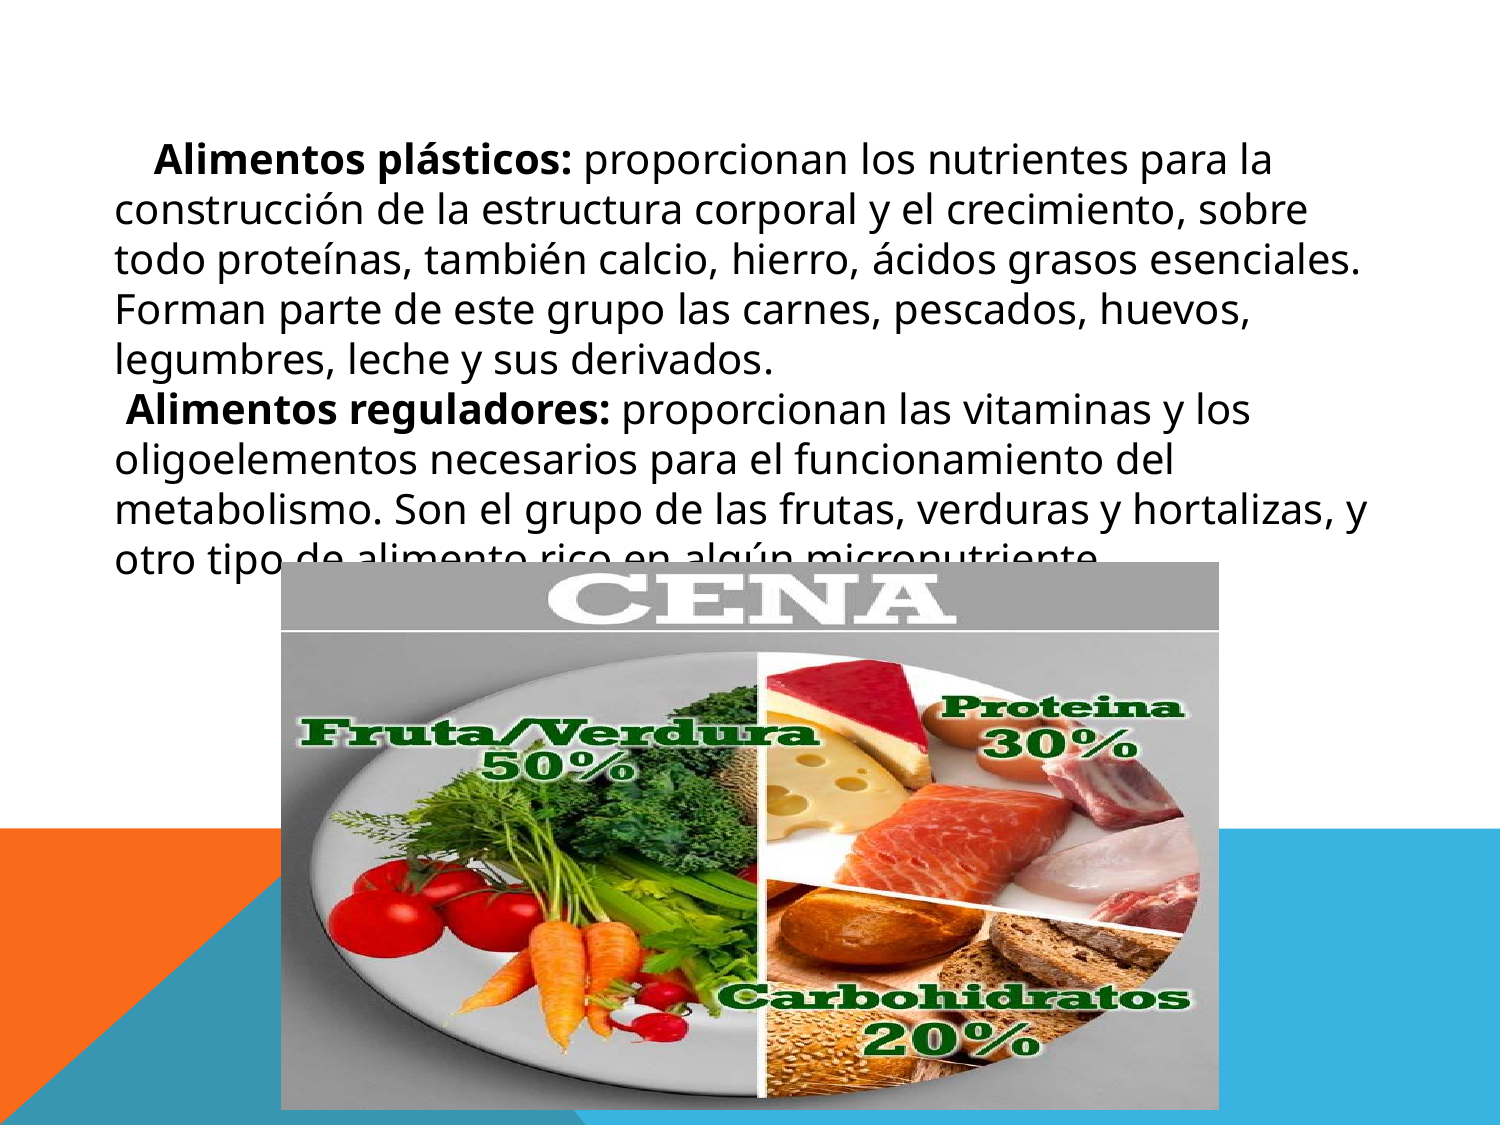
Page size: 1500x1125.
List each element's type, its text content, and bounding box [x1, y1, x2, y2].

text_box Alimentos plásticos: proporcionan los nutrientes para la construcción de la estructura corporal y el crecimiento, sobre todo proteínas, también calcio, hierro, ácidos grasos esenciales. Forman parte de este grupo las carnes, pescados, huevos, legumbres, leche y sus derivados. Alimentos reguladores: proporcionan las vitaminas y los oligoelementos necesarios para el funcionamiento del metabolismo. Son el grupo de las frutas, verduras y hortalizas, y otro tipo de alimento rico en algún micronutriente [100, 125, 1412, 591]
picture [281, 562, 1219, 1110]
